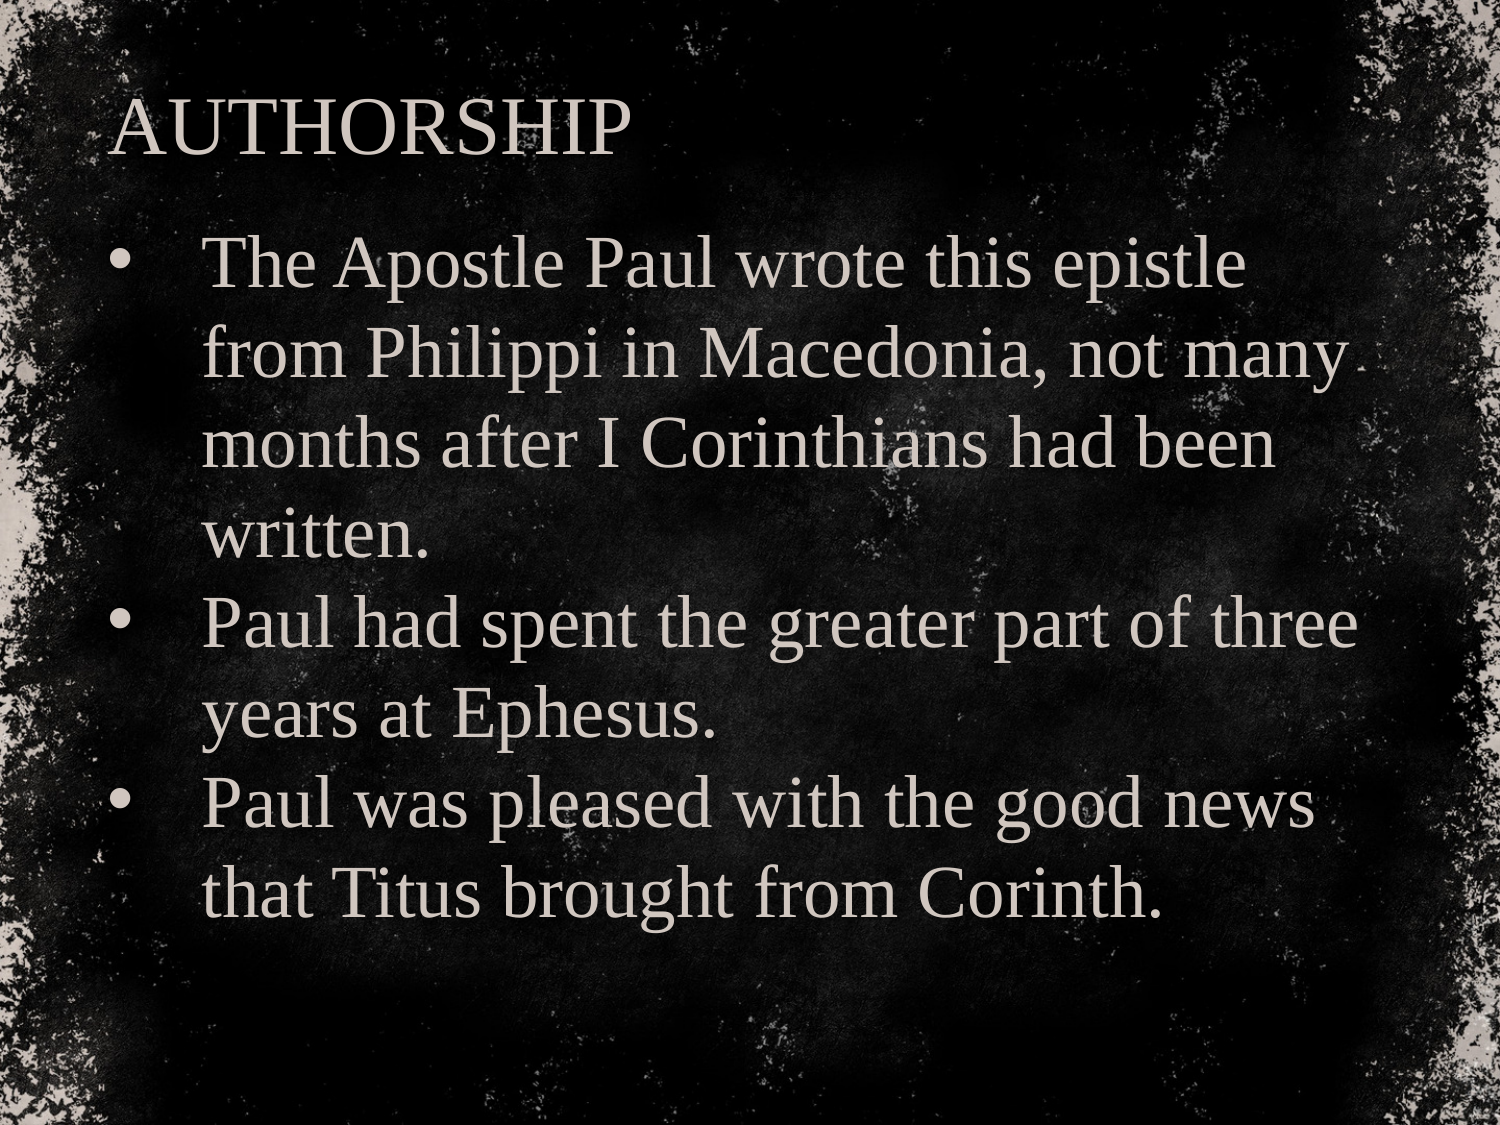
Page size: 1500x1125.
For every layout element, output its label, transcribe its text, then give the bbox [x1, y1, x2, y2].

text_box AUTHORSHIP [93, 64, 1375, 179]
picture [0, 0, 1500, 1125]
text_box The Apostle Paul wrote this epistle from Philippi in Macedonia, not many months after I Corinthians had been written. Paul had spent the greater part of three years at Ephesus. Paul was pleased with the good news that Titus brought from Corinth. [93, 205, 1410, 940]
